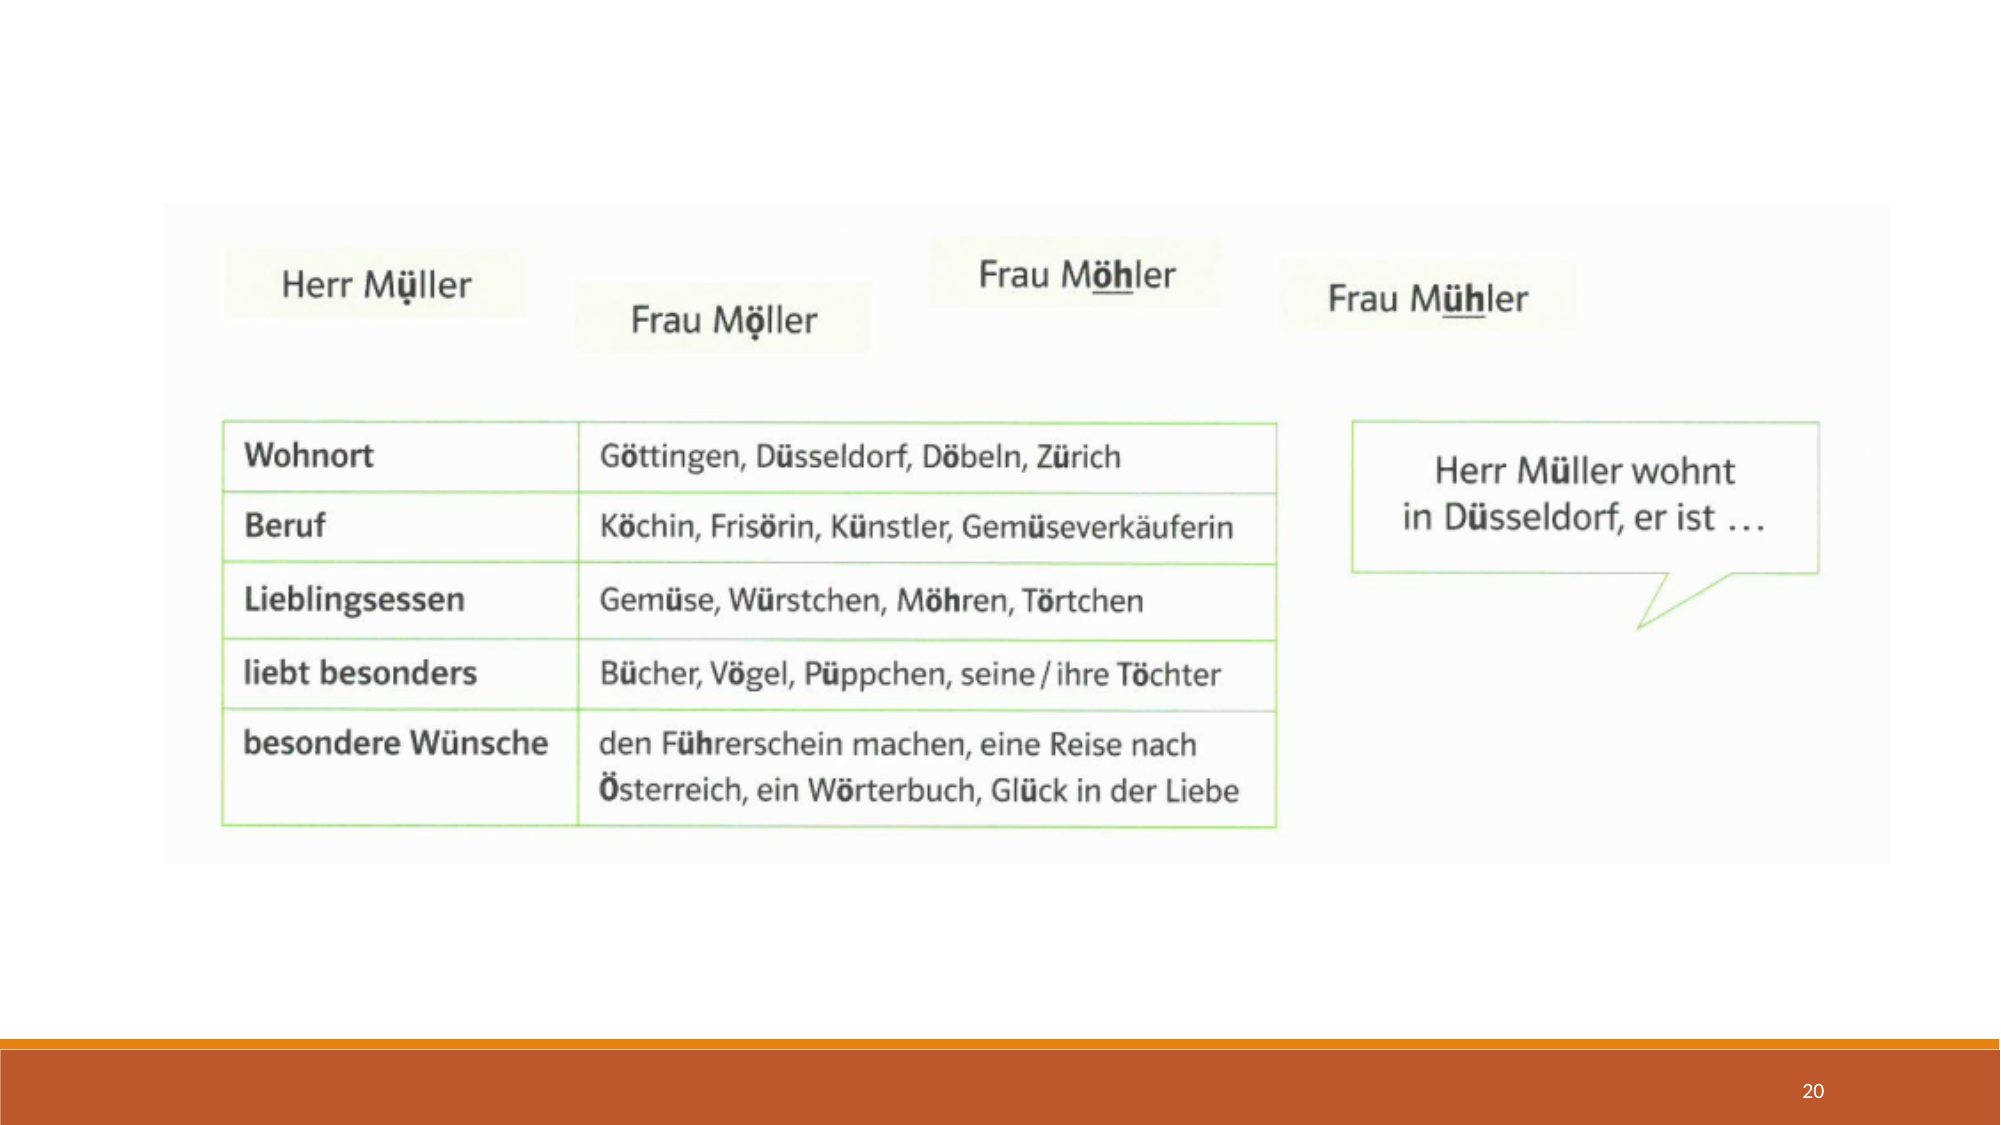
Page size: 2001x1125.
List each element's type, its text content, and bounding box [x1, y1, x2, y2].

slide_number 20 [1624, 1059, 1840, 1120]
picture [163, 203, 1890, 865]
